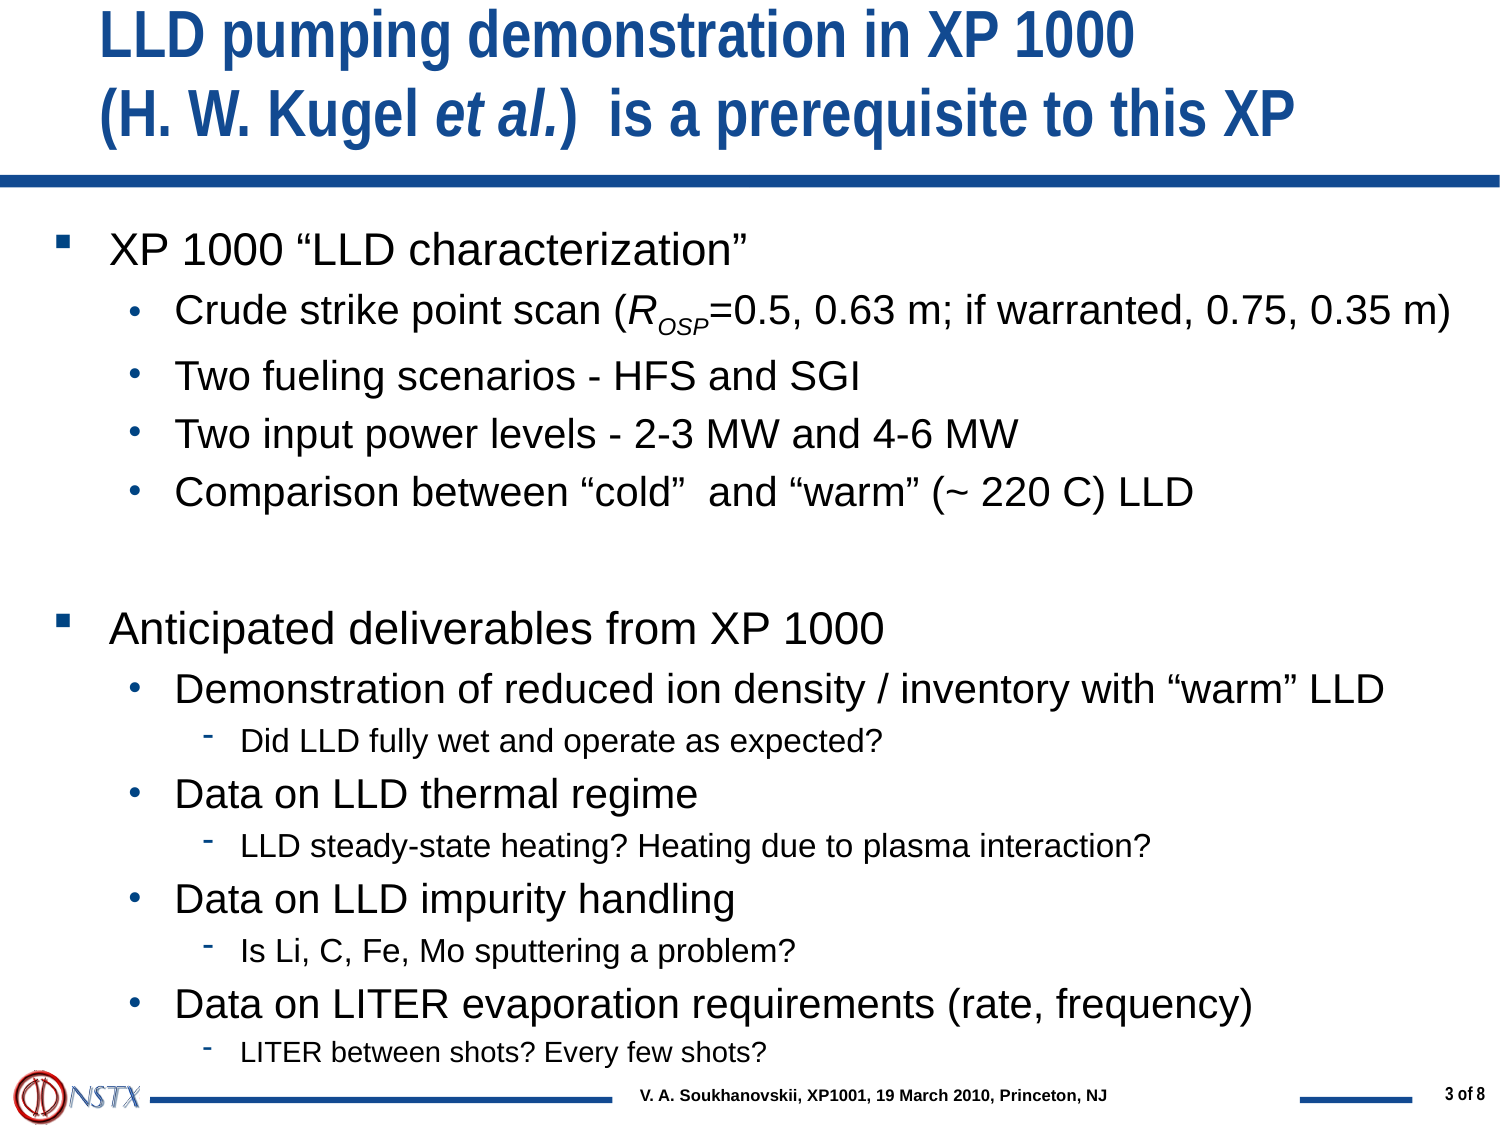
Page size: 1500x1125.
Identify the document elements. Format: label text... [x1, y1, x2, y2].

list XP 1000 “LLD characterization” Crude strike point scan (ROSP=0.5, 0.63 m; if warranted, 0.75, 0.35 m) Two fueling scenarios - HFS and SGI Two input power levels - 2-3 MW and 4-6 MW Comparison between “cold” and “warm” (~ 220 C) LLD Anticipated deliverables from XP 1000 Demonstration of reduced ion density / inventory with “warm” LLD Did LLD fully wet and operate as expected? Data on LLD thermal regime LLD steady-state heating? Heating due to plasma interaction? Data on LLD impurity handling Is Li, C, Fe, Mo sputtering a problem? Data on LITER evaporation requirements (rate, frequency) LITER between shots? Every few shots? [37, 212, 1476, 1076]
title LLD pumping demonstration in XP 1000 (H. W. Kugel et al.) is a prerequisite to this XP [99, 24, 1405, 159]
picture [12, 1070, 140, 1125]
